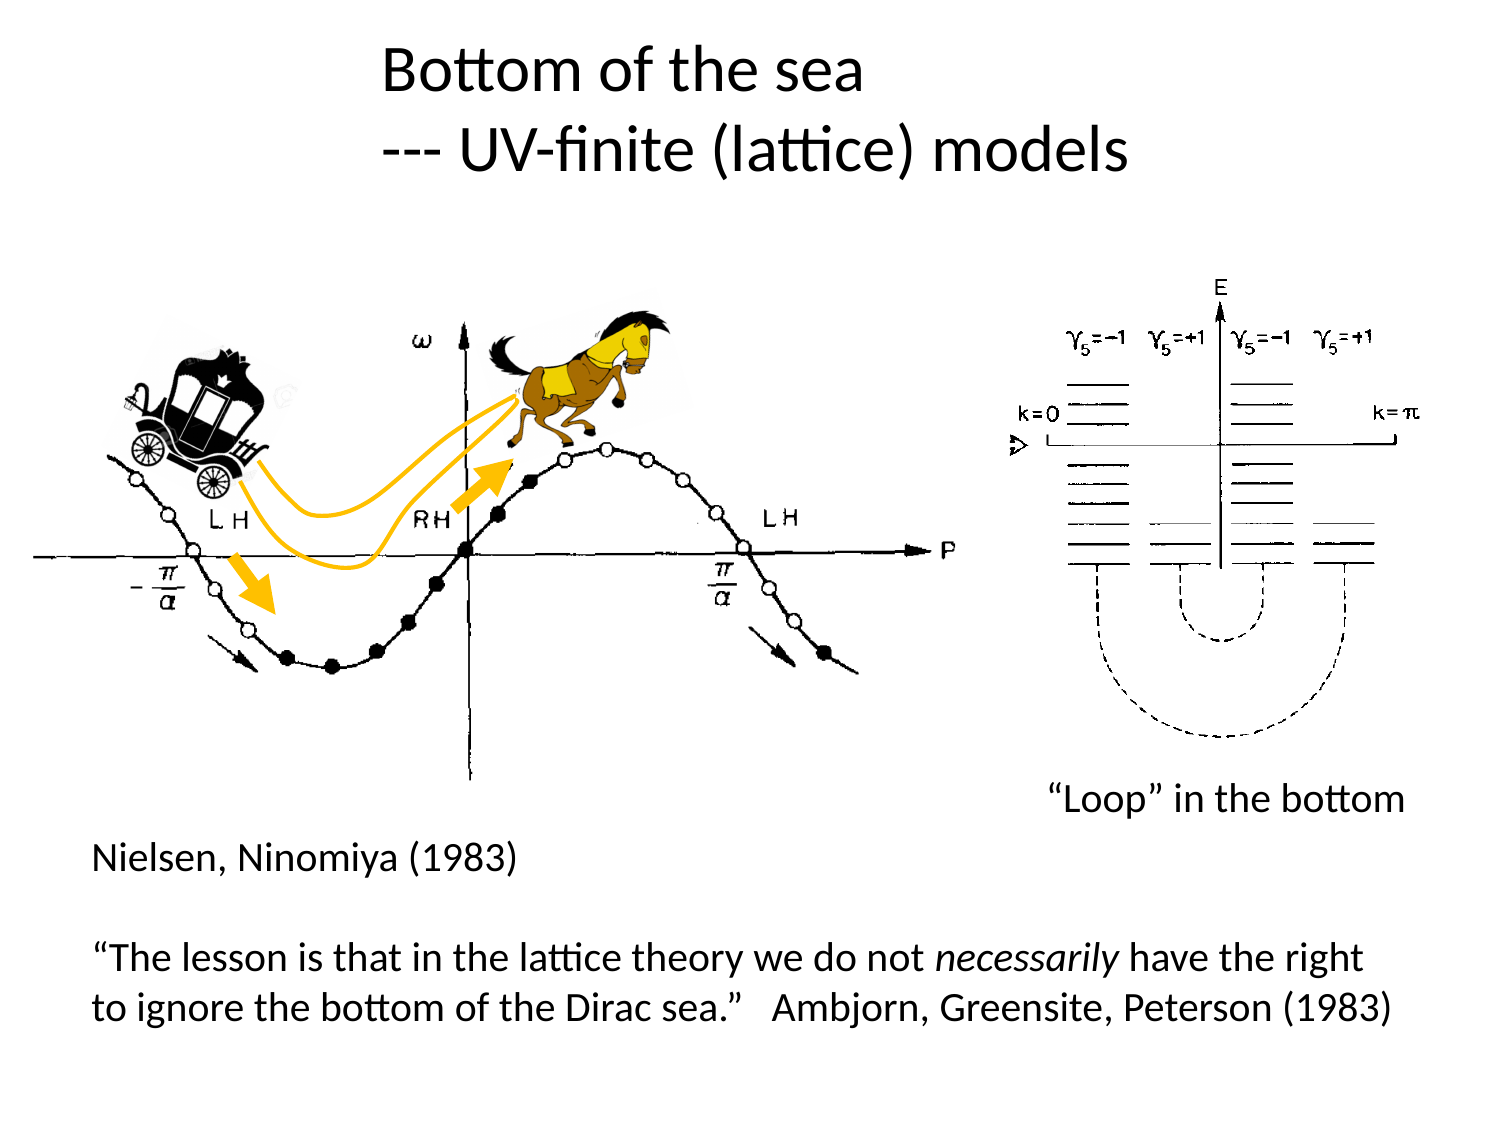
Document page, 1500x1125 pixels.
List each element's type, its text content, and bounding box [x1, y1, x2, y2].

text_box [126, 266, 1425, 830]
picture [16, 293, 126, 811]
text_box Nielsen, Ninomiya (1983) “The lesson is that in the lattice theory we do not necessarily have the right to ignore the bottom of the Dirac sea.” Ambjorn, Greensite, Peterson (1983) [76, 822, 1500, 1038]
text_box Bottom of the sea --- UV-finite (lattice) models [367, 17, 1145, 193]
